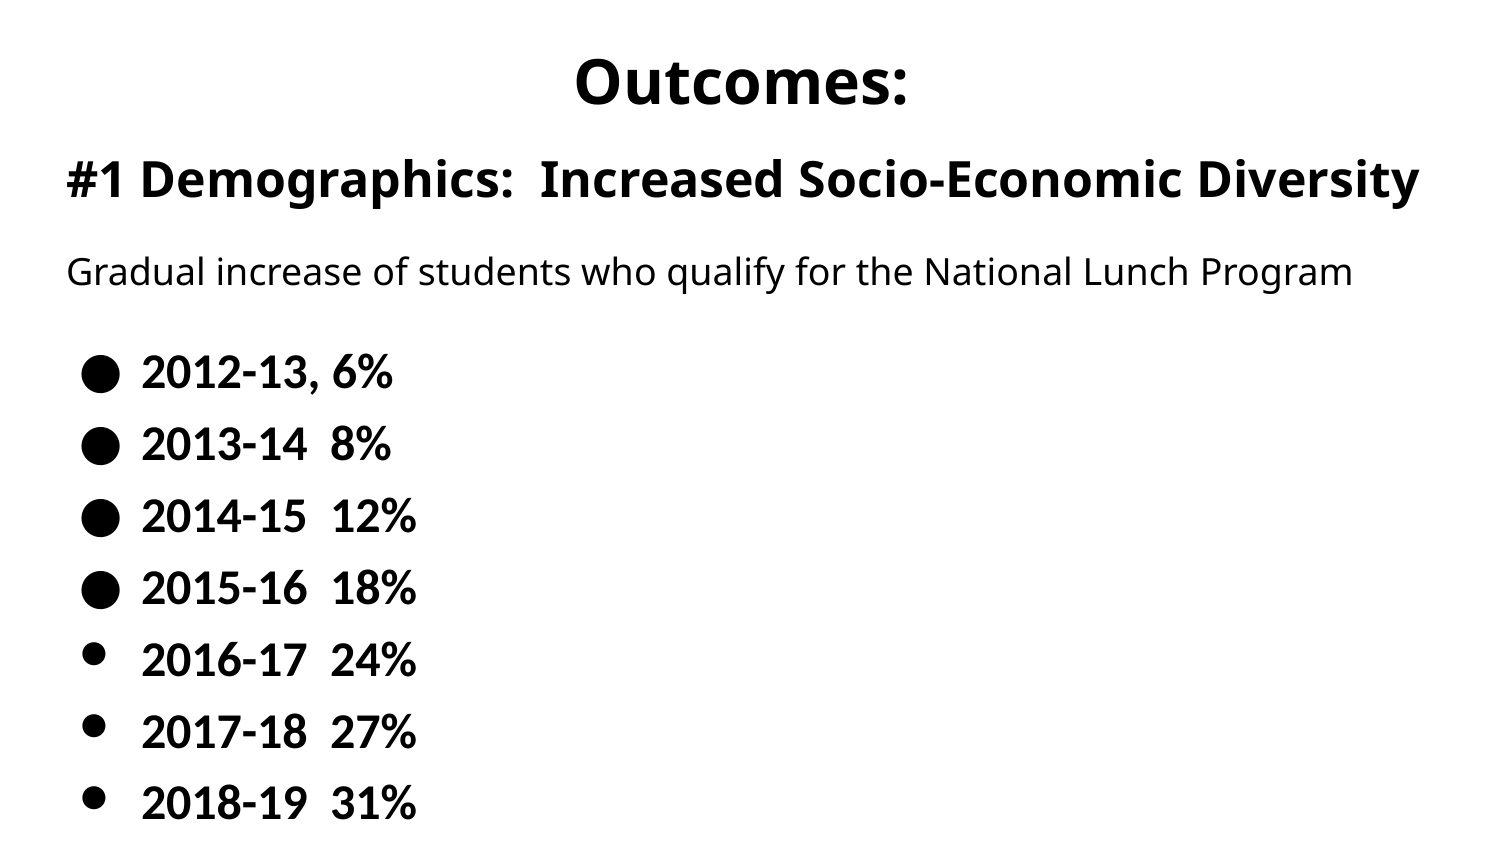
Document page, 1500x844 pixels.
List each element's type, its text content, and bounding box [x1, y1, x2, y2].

title Outcomes: [51, 27, 1449, 123]
list #1 Demographics: Increased Socio-Economic Diversity Gradual increase of students who qualify for the National Lunch Program 2012-13, 6% 2013-14 8% 2014-15 12% 2015-16 18% 2016-17 24% 2017-18 27% 2018-19 31% [51, 123, 1449, 750]
